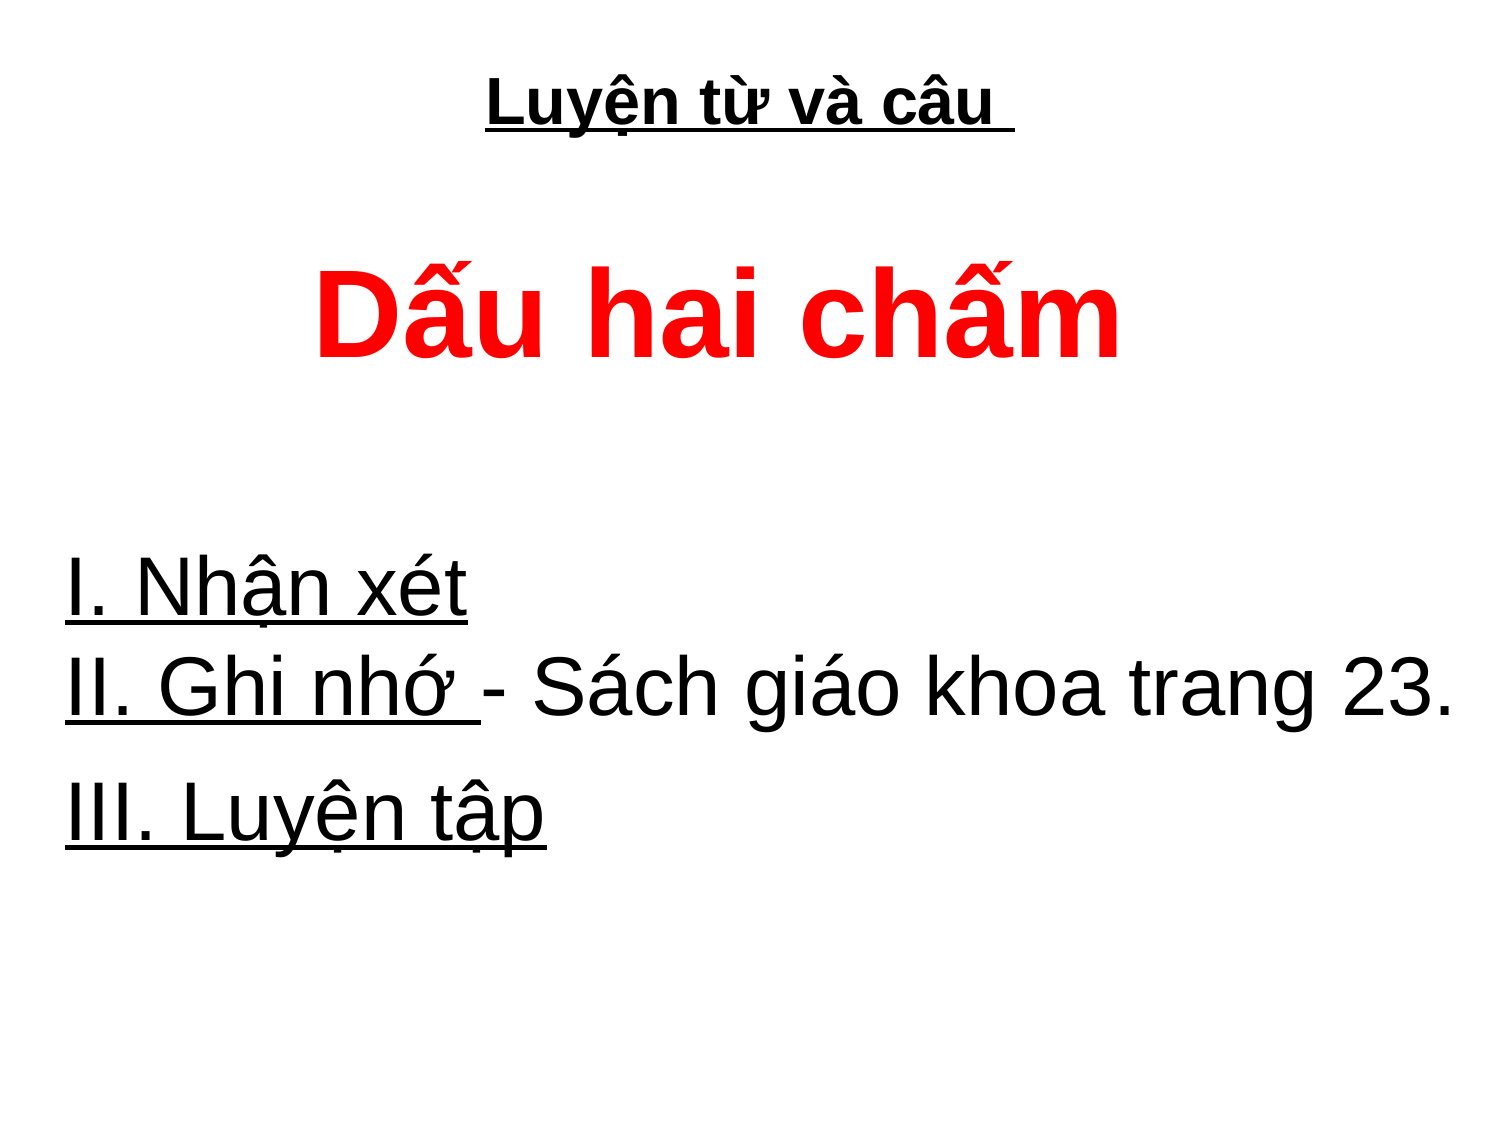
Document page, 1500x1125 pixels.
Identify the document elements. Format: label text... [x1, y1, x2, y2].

text_box Dấu hai chấm [37, 224, 1400, 390]
text_box I. Nhận xét [50, 525, 1363, 624]
text_box II. Ghi nhớ - Sách giáo khoa trang 23. [49, 624, 1475, 740]
text_box Luyện từ và câu [74, 50, 1425, 300]
text_box III. Luyện tập [50, 750, 688, 865]
